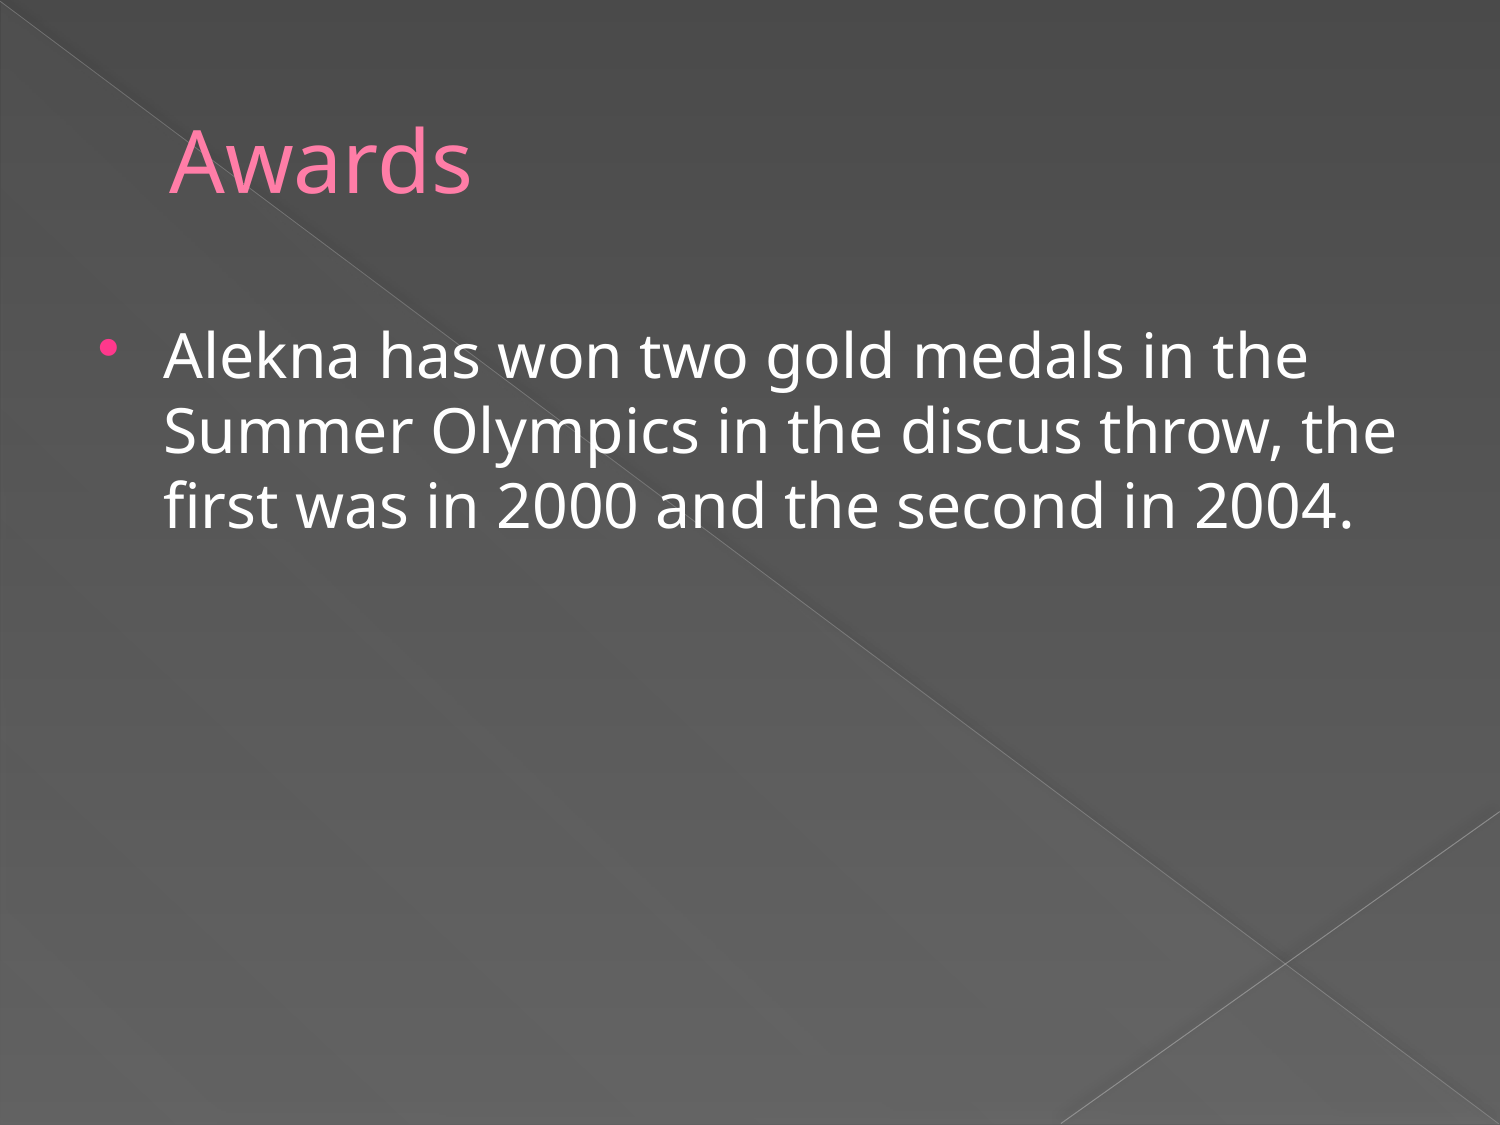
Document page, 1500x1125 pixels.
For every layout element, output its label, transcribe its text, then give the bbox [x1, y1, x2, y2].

title Awards [75, 43, 1425, 274]
list Alekna has won two gold medals in the Summer Olympics in the discus throw, the first was in 2000 and the second in 2004. [75, 308, 1425, 1059]
